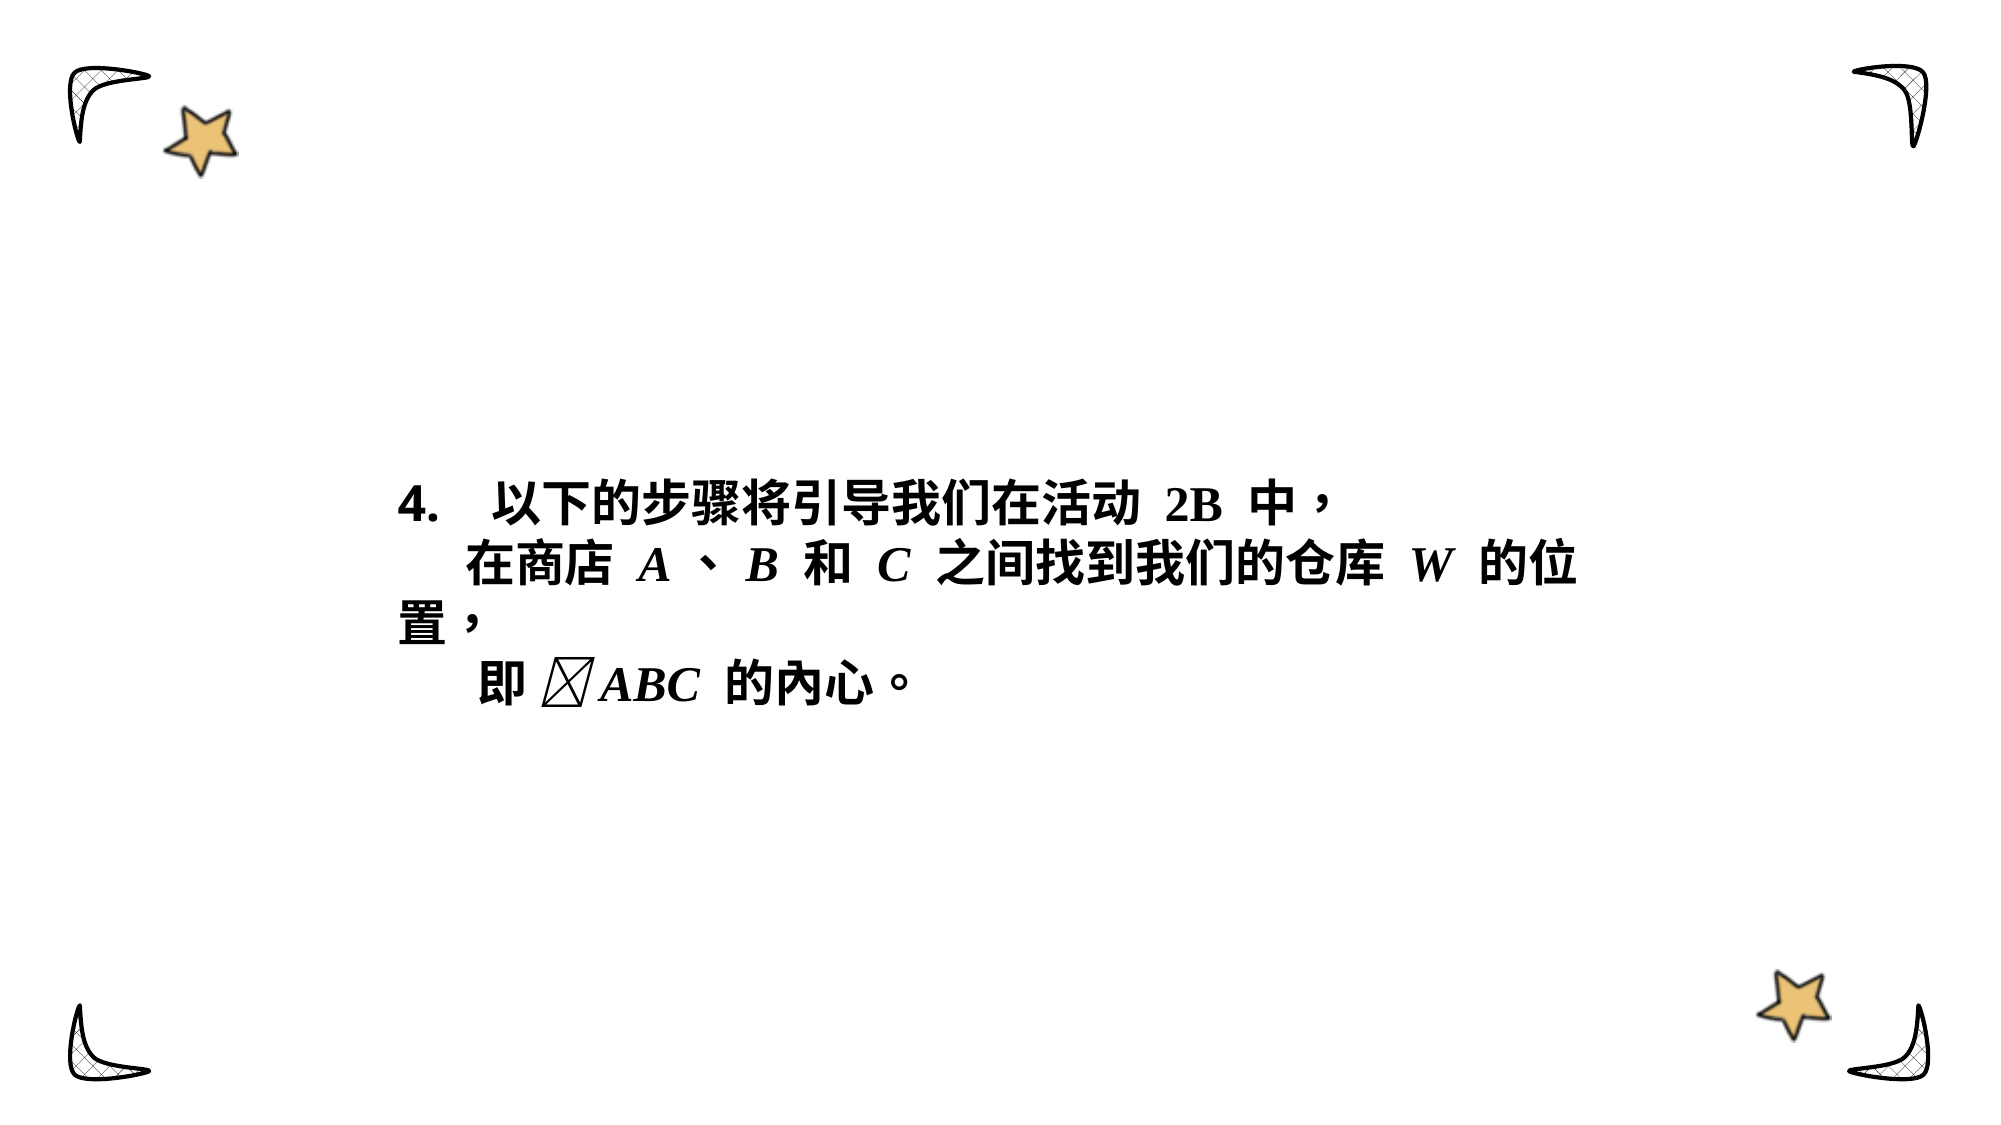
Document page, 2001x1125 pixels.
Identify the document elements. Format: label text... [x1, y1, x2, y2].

text_box [1848, 1004, 1930, 1081]
text_box 4. 以下的步骤将引导我们在活动 2B 中， 在商店 A、B 和 C 之间找到我们的仓库 W 的位置， 即 ABC 的內心。 [382, 463, 1617, 719]
picture [1755, 968, 1832, 1043]
text_box [69, 66, 151, 143]
text_box [69, 1004, 151, 1081]
text_box [1852, 64, 1928, 148]
picture [162, 104, 239, 179]
